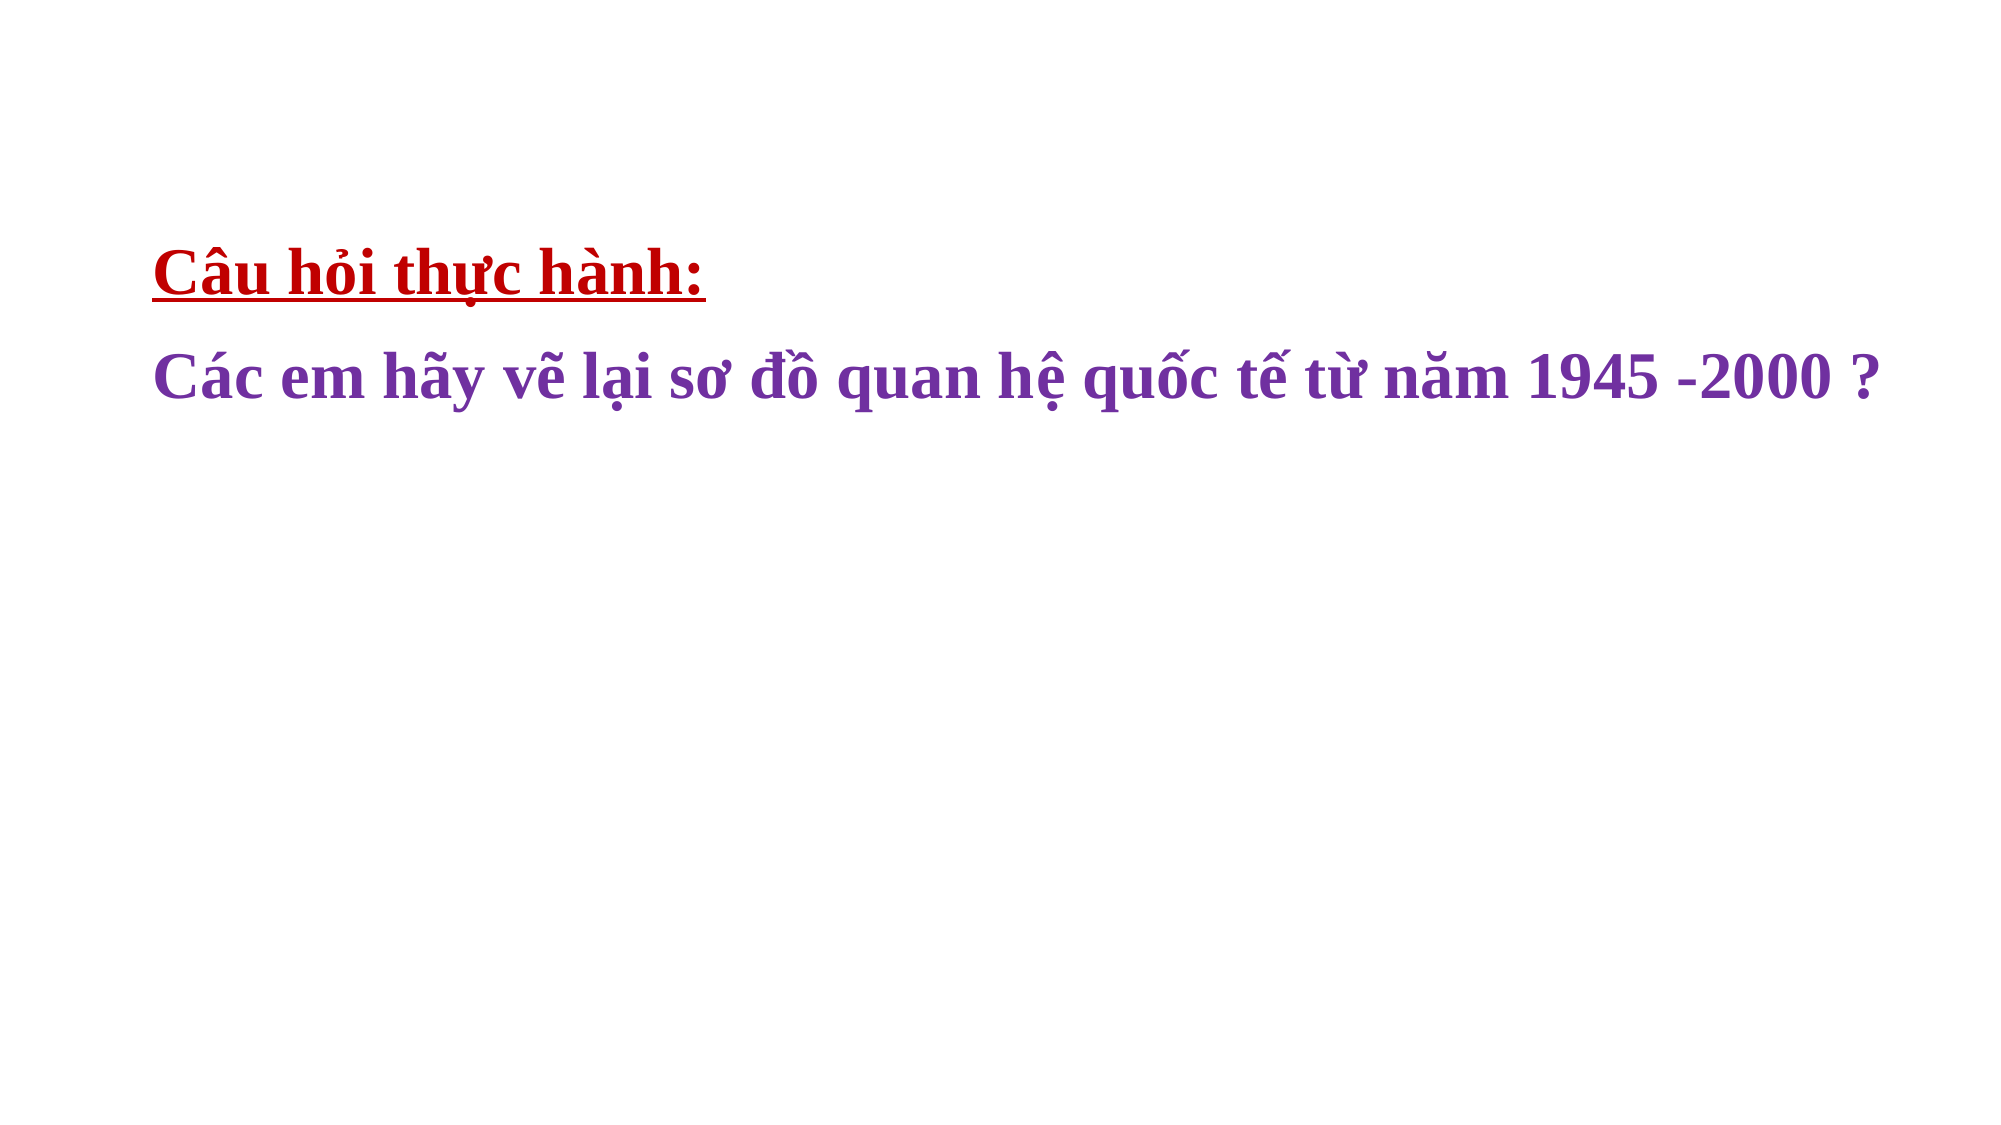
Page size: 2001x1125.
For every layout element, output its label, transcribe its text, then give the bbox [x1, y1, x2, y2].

text_box Câu hỏi thực hành: Các em hãy vẽ lại sơ đồ quan hệ quốc tế từ năm 1945 -2000 ? [137, 196, 1916, 419]
